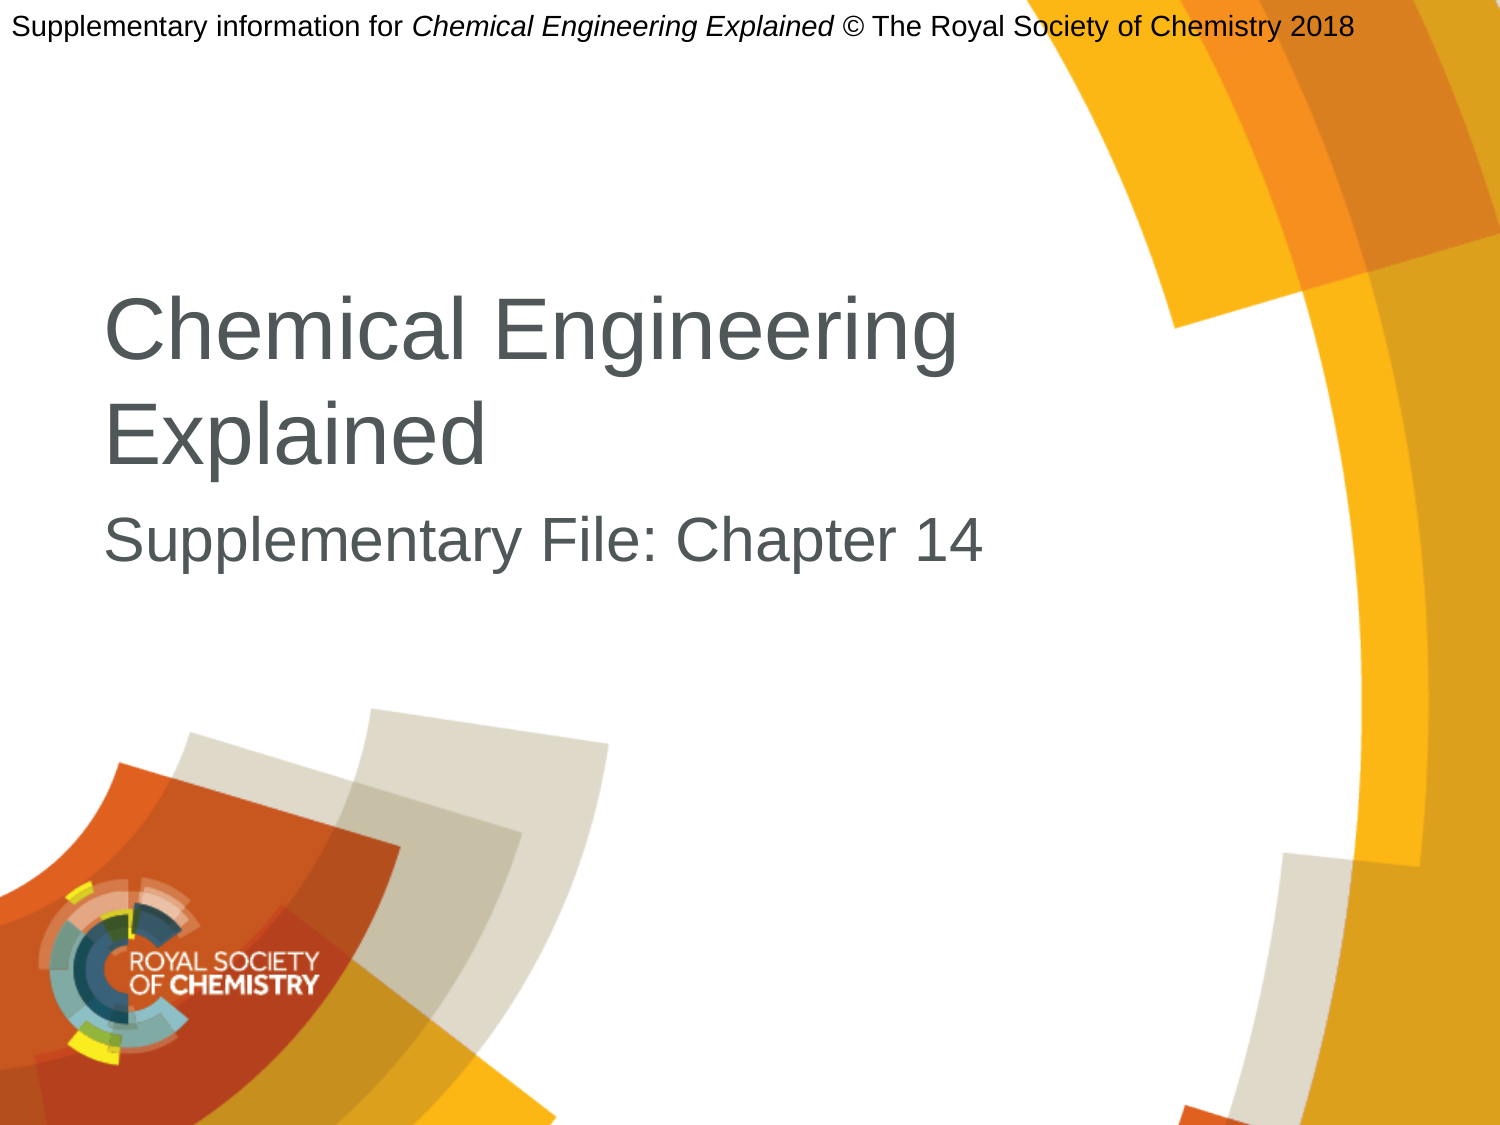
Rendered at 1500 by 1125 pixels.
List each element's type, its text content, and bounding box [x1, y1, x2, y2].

text_box Supplementary information for Chemical Engineering Explained © The Royal Society of Chemistry 2018 [0, 0, 1497, 50]
subtitle Supplementary File: Chapter 14 [88, 491, 1139, 655]
title Chemical Engineering Explained [88, 256, 1140, 498]
picture [0, 0, 1500, 1125]
